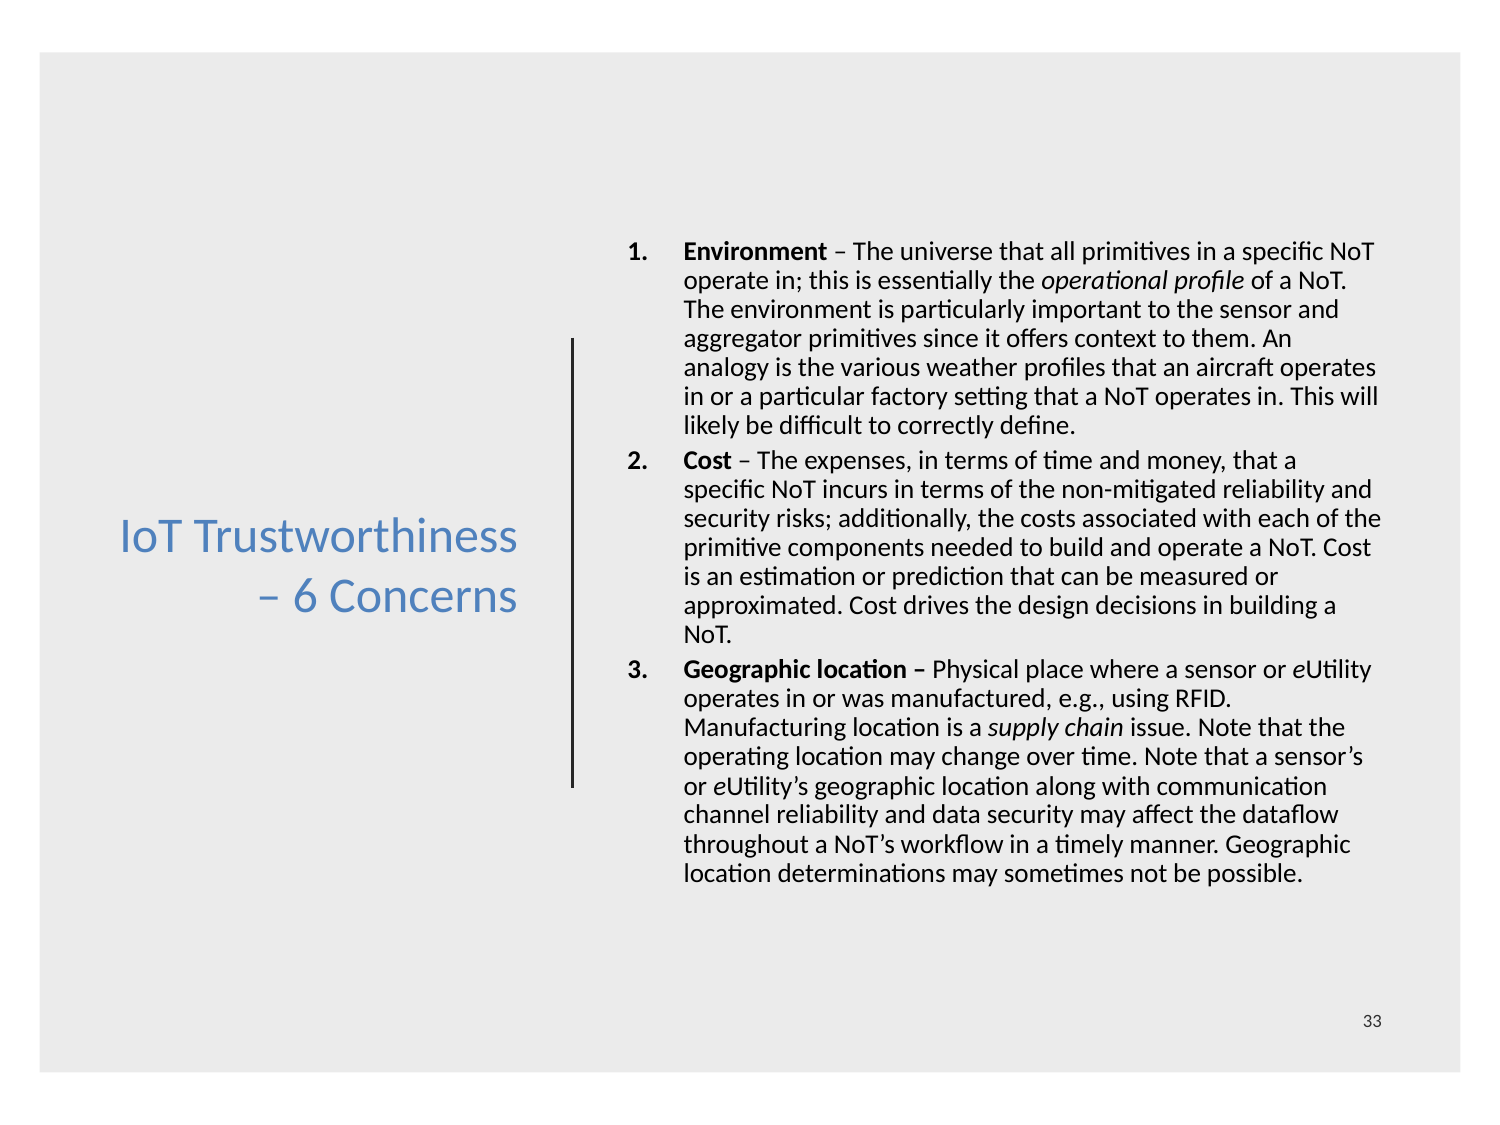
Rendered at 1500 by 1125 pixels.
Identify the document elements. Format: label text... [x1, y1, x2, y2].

list Environment – The universe that all primitives in a specific NoT operate in; this is essentially the operational profile of a NoT. The environment is particularly important to the sensor and aggregator primitives since it offers context to them. An analogy is the various weather profiles that an aircraft operates in or a particular factory setting that a NoT operates in. This will likely be difficult to correctly define. Cost – The expenses, in terms of time and money, that a specific NoT incurs in terms of the non-mitigated reliability and security risks; additionally, the costs associated with each of the primitive components needed to build and operate a NoT. Cost is an estimation or prediction that can be measured or approximated. Cost drives the design decisions in building a NoT. Geographic location – Physical place where a sensor or eUtility operates in or was manufactured, e.g., using RFID. Manufacturing location is a supply chain issue. Note that the operating location may change over time. Note that a sensor’s or eUtility’s geographic location along with communication channel reliability and data security may affect the dataflow throughout a NoT’s workflow in a timely manner. Geographic location determinations may sometimes not be possible. [612, 158, 1397, 967]
slide_number 33 [1300, 989, 1397, 1050]
text_box [37, 50, 1462, 1074]
title IoT Trustworthiness – 6 Concerns [103, 158, 533, 967]
